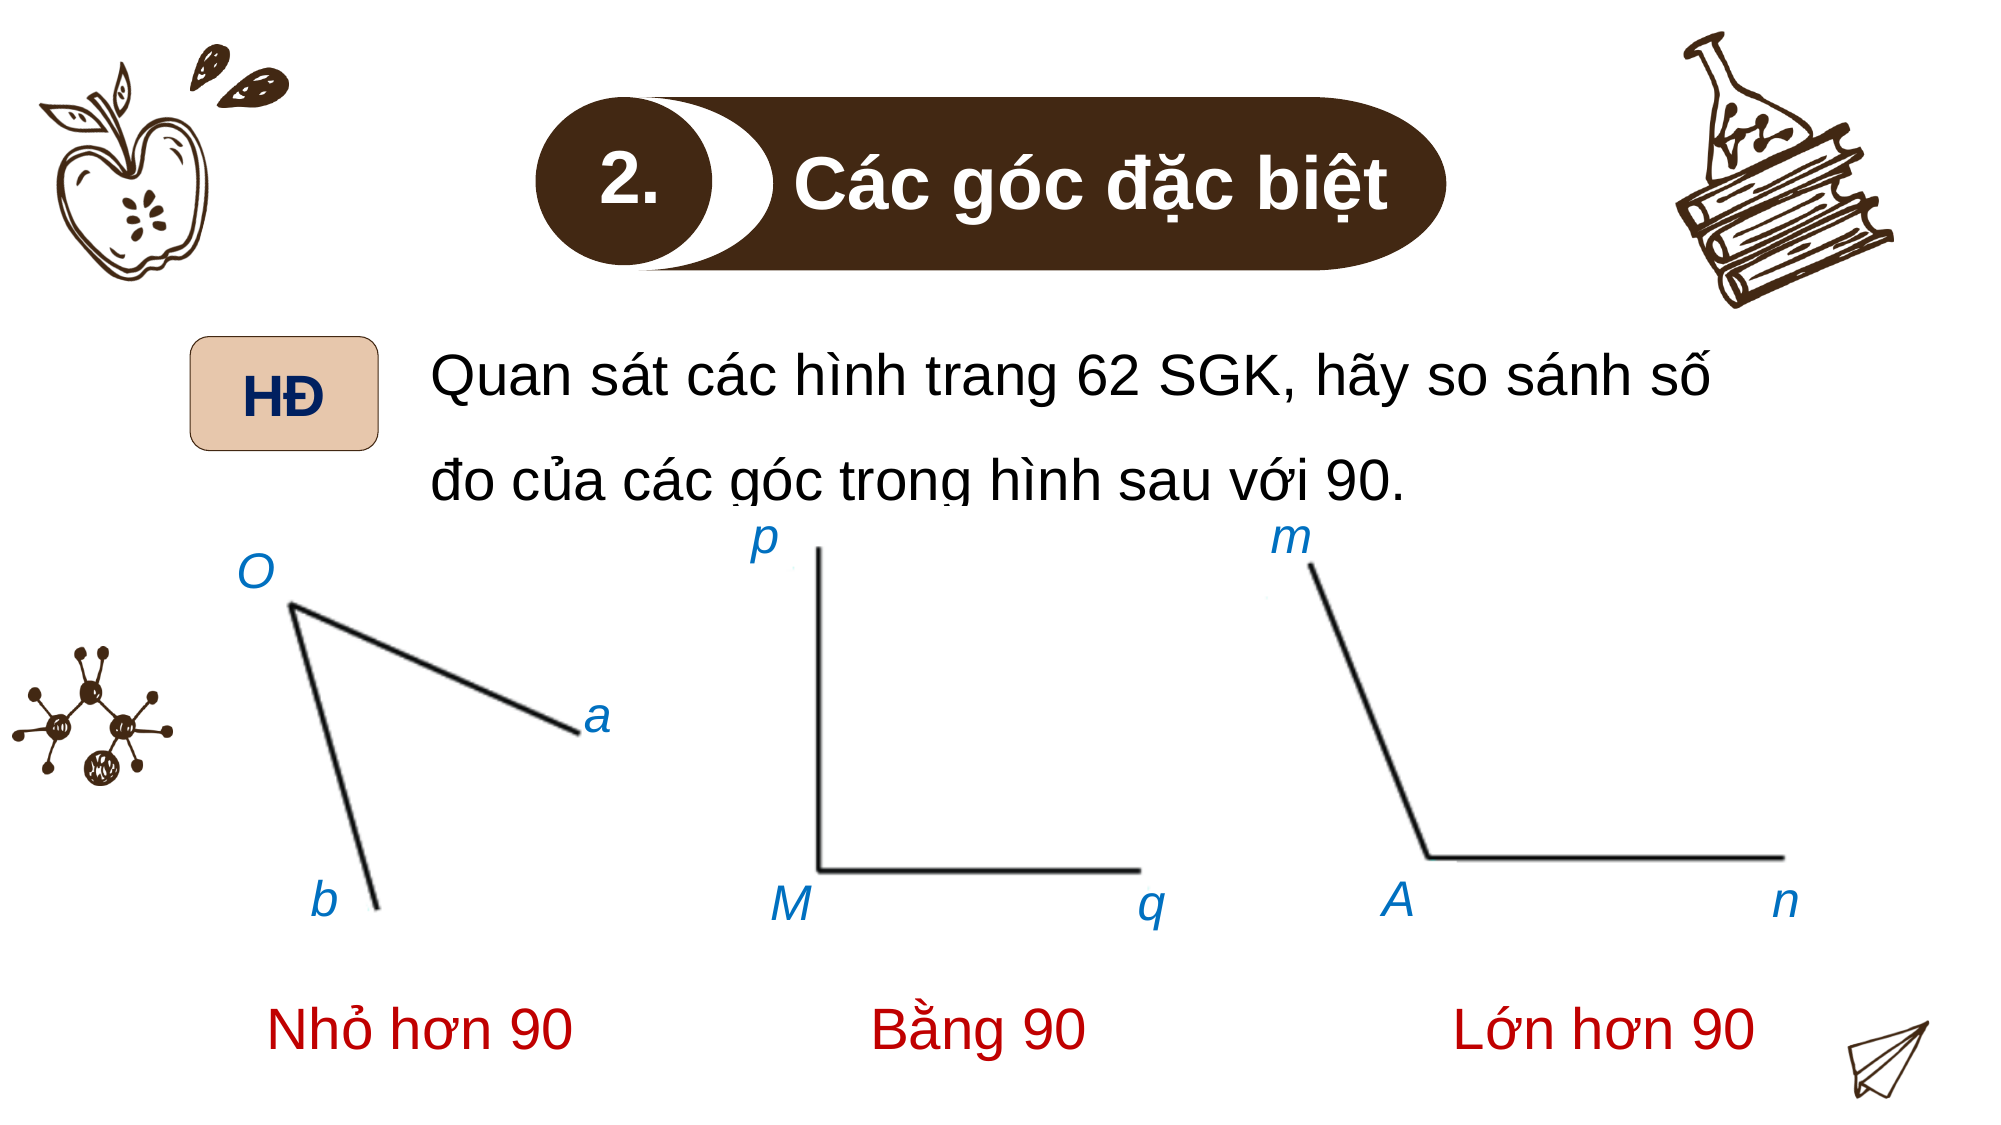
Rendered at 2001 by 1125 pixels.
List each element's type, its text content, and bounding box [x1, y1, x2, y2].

text_box m [1237, 496, 1346, 506]
picture [246, 506, 1840, 966]
text_box p [711, 496, 819, 506]
text_box [638, 227, 1426, 272]
picture [11, 646, 173, 786]
picture [1675, 31, 1894, 309]
text_box Các góc đặc biệt [778, 126, 1500, 232]
text_box O [202, 530, 246, 606]
text_box [638, 96, 1414, 126]
text_box HĐ [189, 336, 379, 452]
text_box 2. [584, 121, 779, 227]
picture [1840, 1020, 1947, 1107]
text_box [534, 95, 700, 267]
picture [3, 44, 289, 295]
